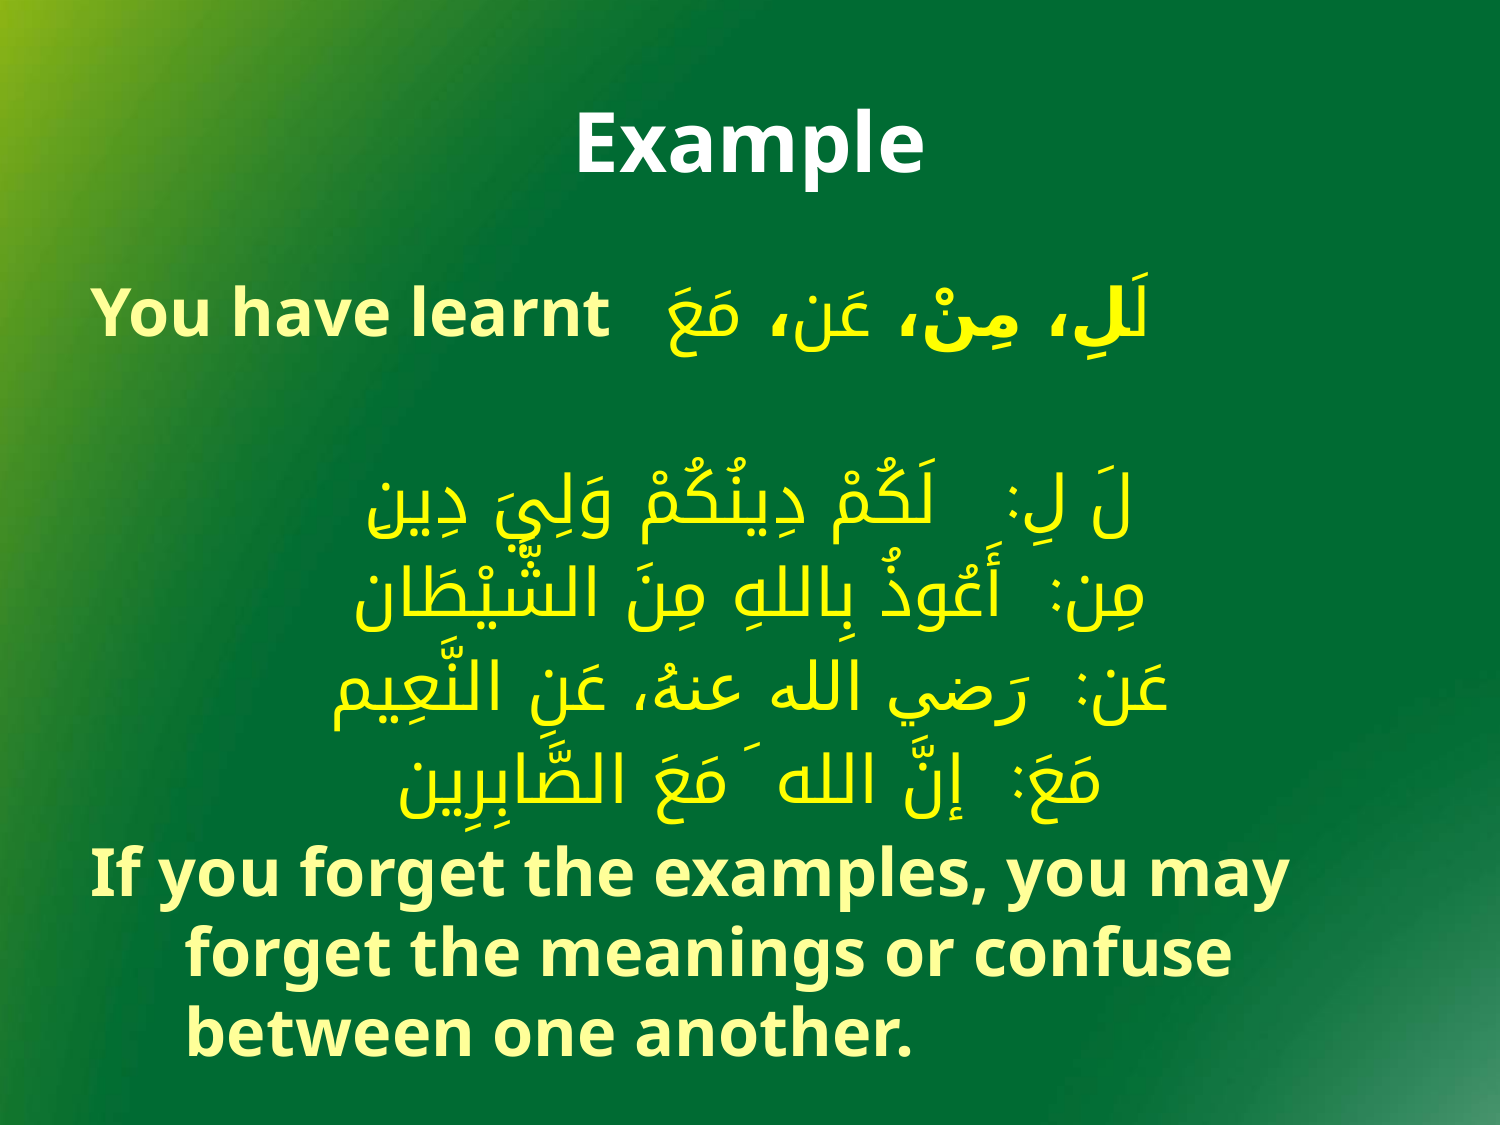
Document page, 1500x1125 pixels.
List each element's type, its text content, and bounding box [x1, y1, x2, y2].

list You have learnt لَلِ، مِنْ، عَن، مَعَ لَ لِ: لَكُمْ دِينُكُمْ وَلِيَ دِينِ مِن: أَعُوذُ بِاللهِ مِنَ الشَّيْطَان عَن: رَضي الله عنهُ، عَنِ النَّعِيم مَعَ: إنَّ الله َ مَعَ الصَّابِرِين If you forget the examples, you may forget the meanings or confuse between one another. [74, 262, 1426, 1051]
title Example [74, 45, 1426, 234]
picture [0, 0, 1500, 1125]
